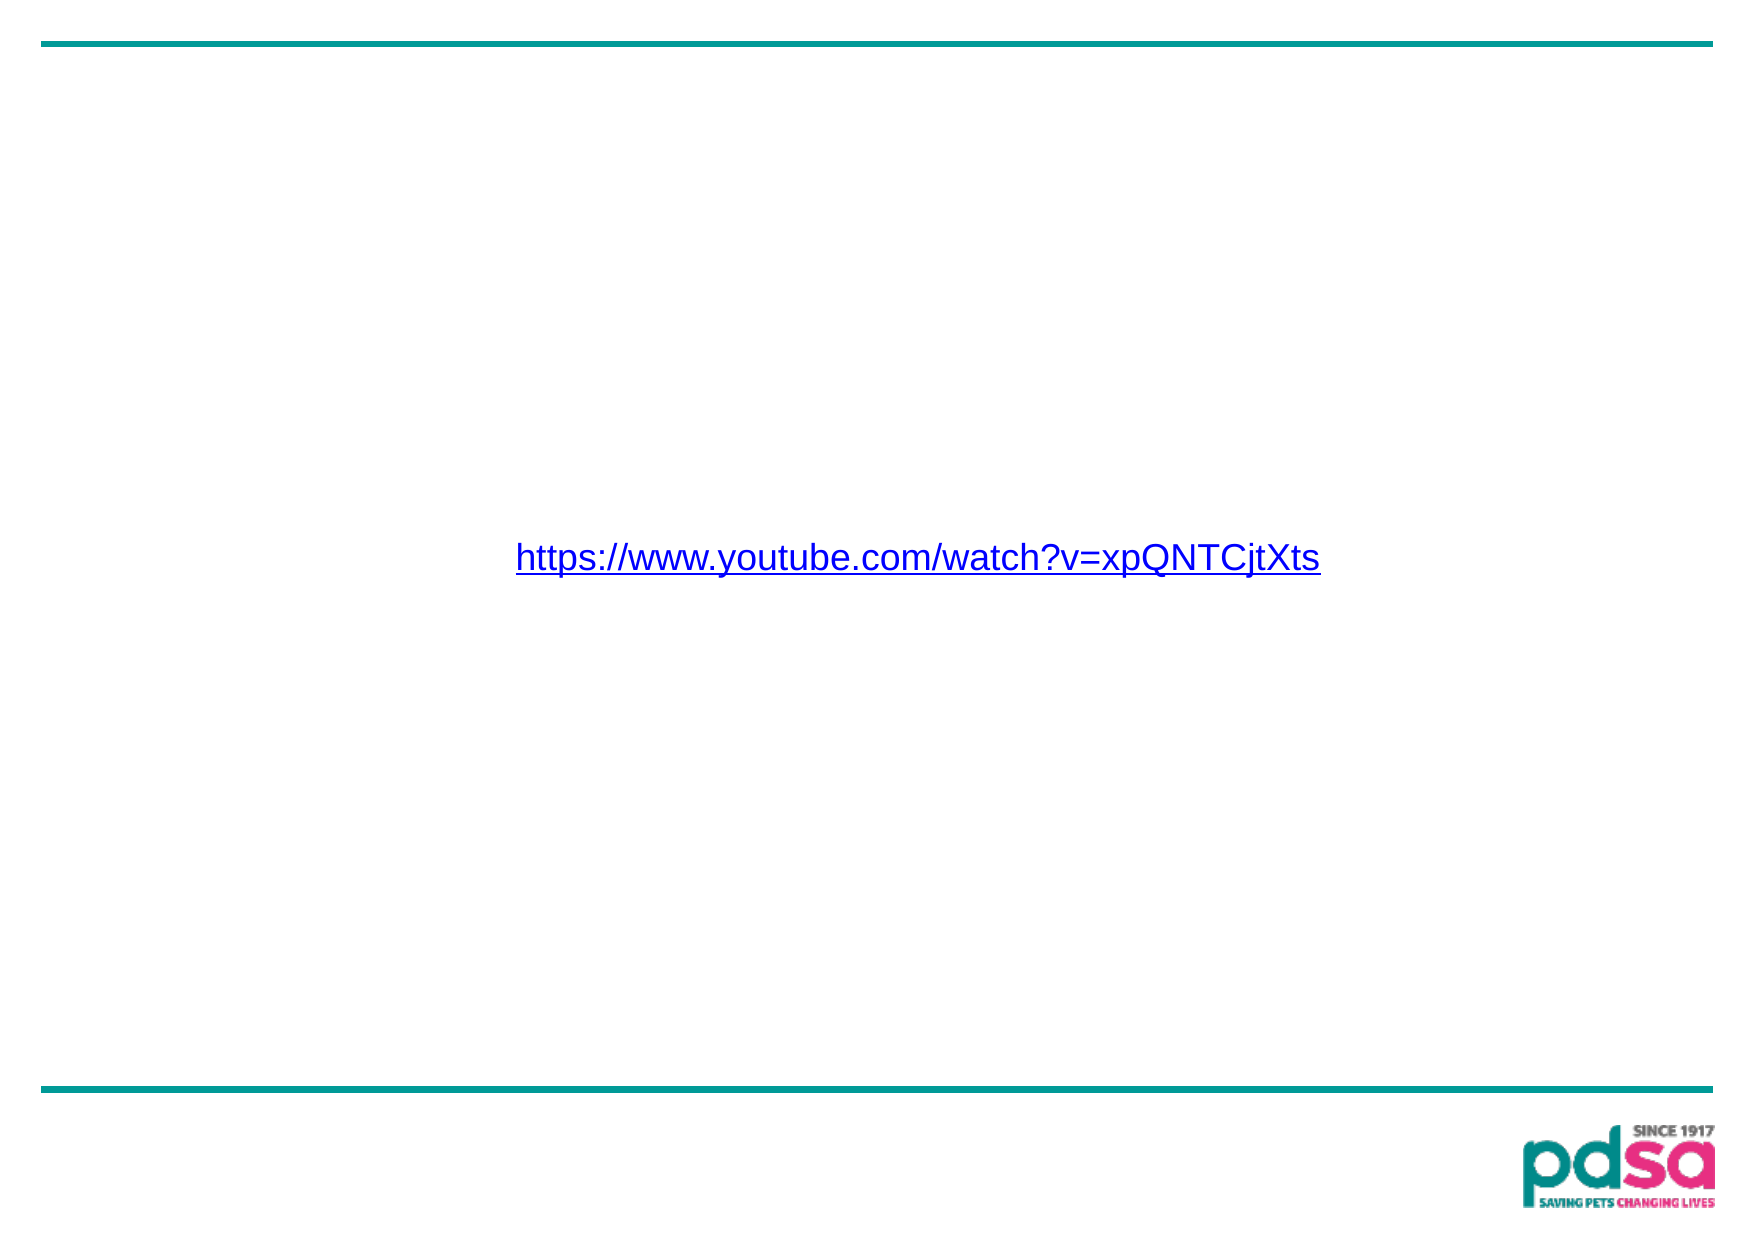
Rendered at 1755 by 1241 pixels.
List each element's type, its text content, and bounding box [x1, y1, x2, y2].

picture [1523, 1125, 1715, 1208]
text_box https://www.youtube.com/watch?v=xpQNTCjtXts [500, 525, 1336, 631]
